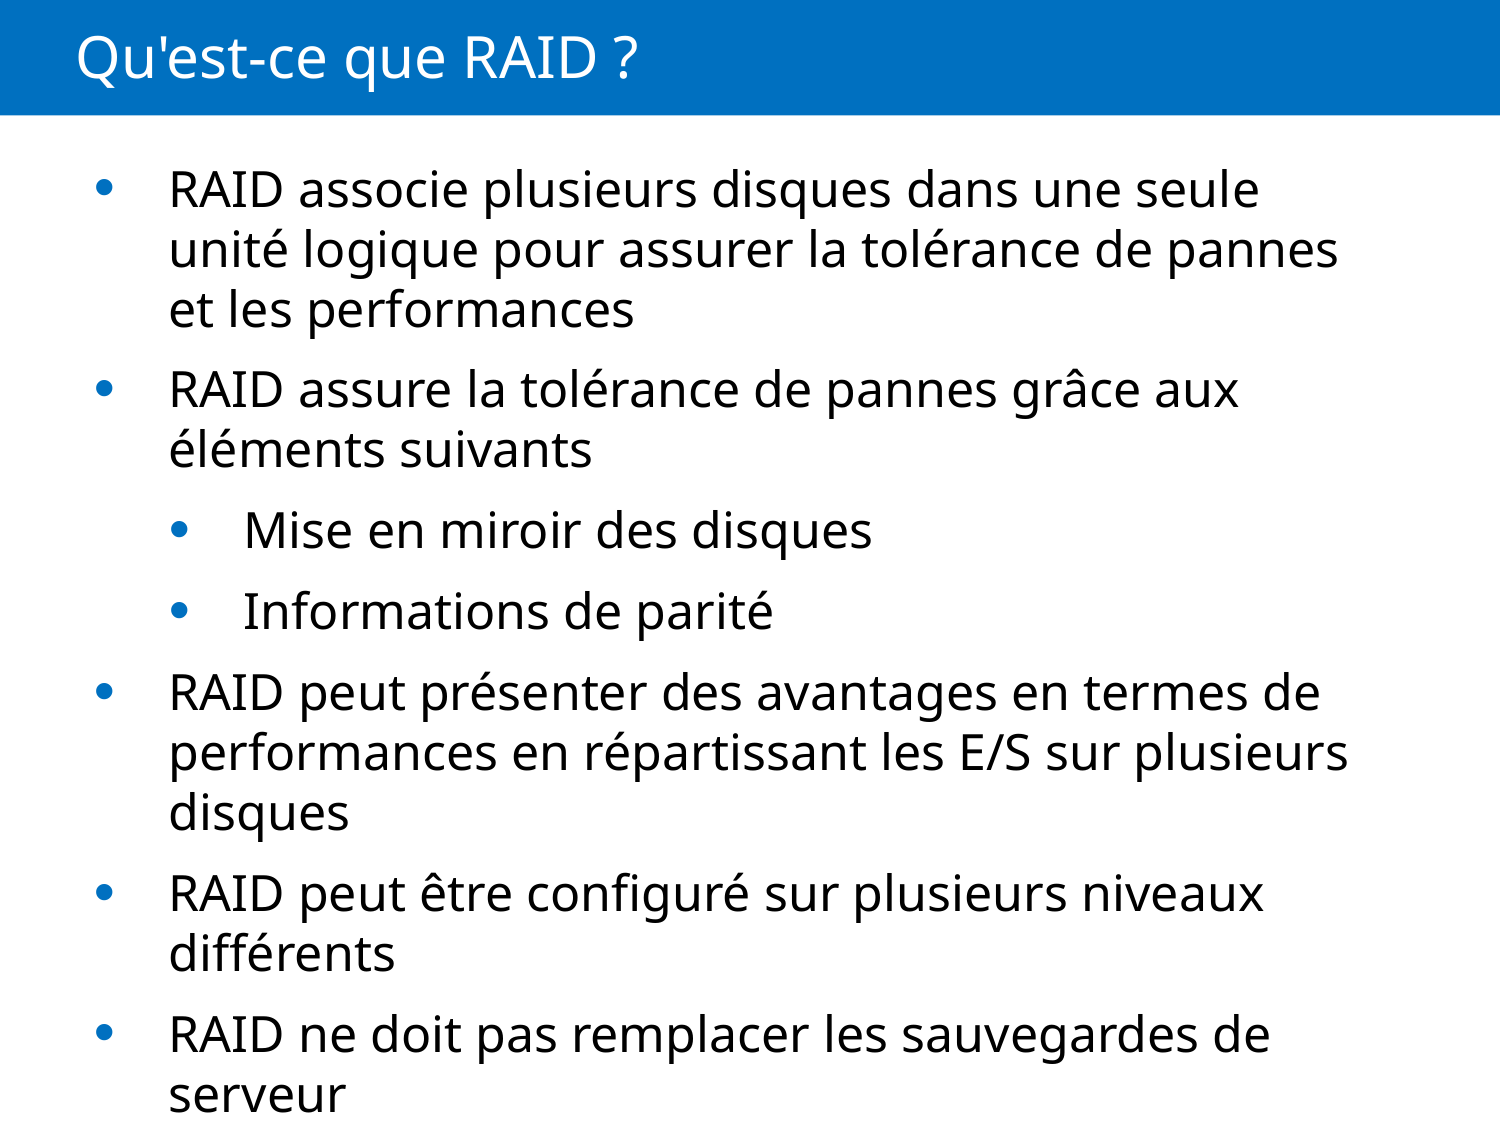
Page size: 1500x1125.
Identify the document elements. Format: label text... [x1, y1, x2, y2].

title Qu'est-ce que RAID ? [75, 0, 1351, 122]
text_box RAID associe plusieurs disques dans une seule unité logique pour assurer la tolérance de pannes et les performances RAID assure la tolérance de pannes grâce aux éléments suivants Mise en miroir des disques Informations de parité RAID peut présenter des avantages en termes de performances en répartissant les E/S sur plusieurs disques RAID peut être configuré sur plusieurs niveaux différents RAID ne doit pas remplacer les sauvegardes de serveur [67, 138, 1438, 1075]
